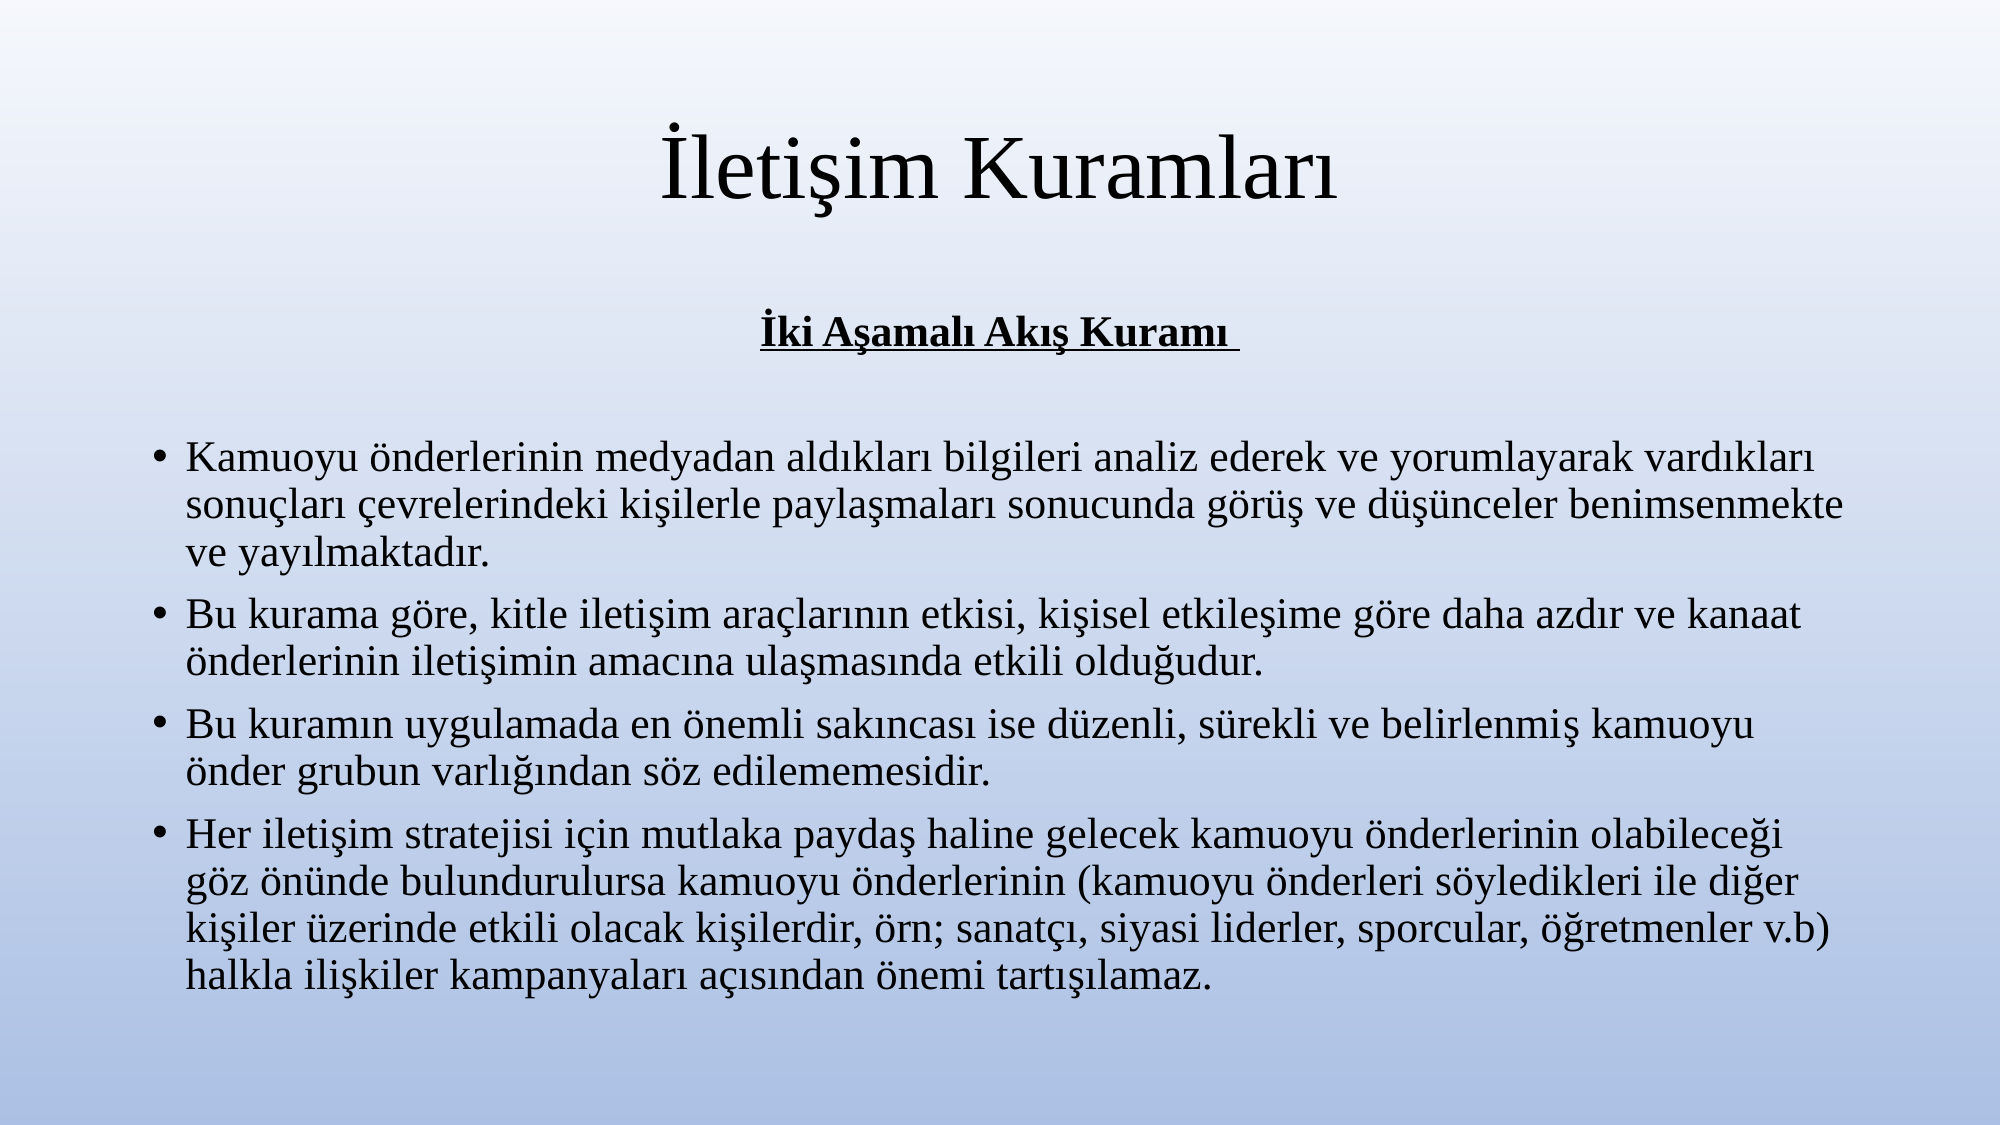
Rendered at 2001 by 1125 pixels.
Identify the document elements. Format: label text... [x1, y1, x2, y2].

title İletişim Kuramları [137, 59, 1863, 278]
list İki Aşamalı Akış Kuramı Kamuoyu önderlerinin medyadan aldıkları bilgileri analiz ederek ve yorumlayarak vardıkları sonuçları çevrelerindeki kişilerle paylaşmaları sonucunda görüş ve düşünceler benimsenmekte ve yayılmaktadır. Bu kurama göre, kitle iletişim araçlarının etkisi, kişisel etkileşime göre daha azdır ve kanaat önderlerinin iletişimin amacına ulaşmasında etkili olduğudur. Bu kuramın uygulamada en önemli sakıncası ise düzenli, sürekli ve belirlenmiş kamuoyu önder grubun varlığından söz edilememesidir. Her iletişim stratejisi için mutlaka paydaş haline gelecek kamuoyu önderlerinin olabileceği göz önünde bulundurulursa kamuoyu önderlerinin (kamuoyu önderleri söyledikleri ile diğer kişiler üzerinde etkili olacak kişilerdir, örn; sanatçı, siyasi liderler, sporcular, öğretmenler v.b) halkla ilişkiler kampanyaları açısından önemi tartışılamaz. [137, 301, 1863, 1016]
